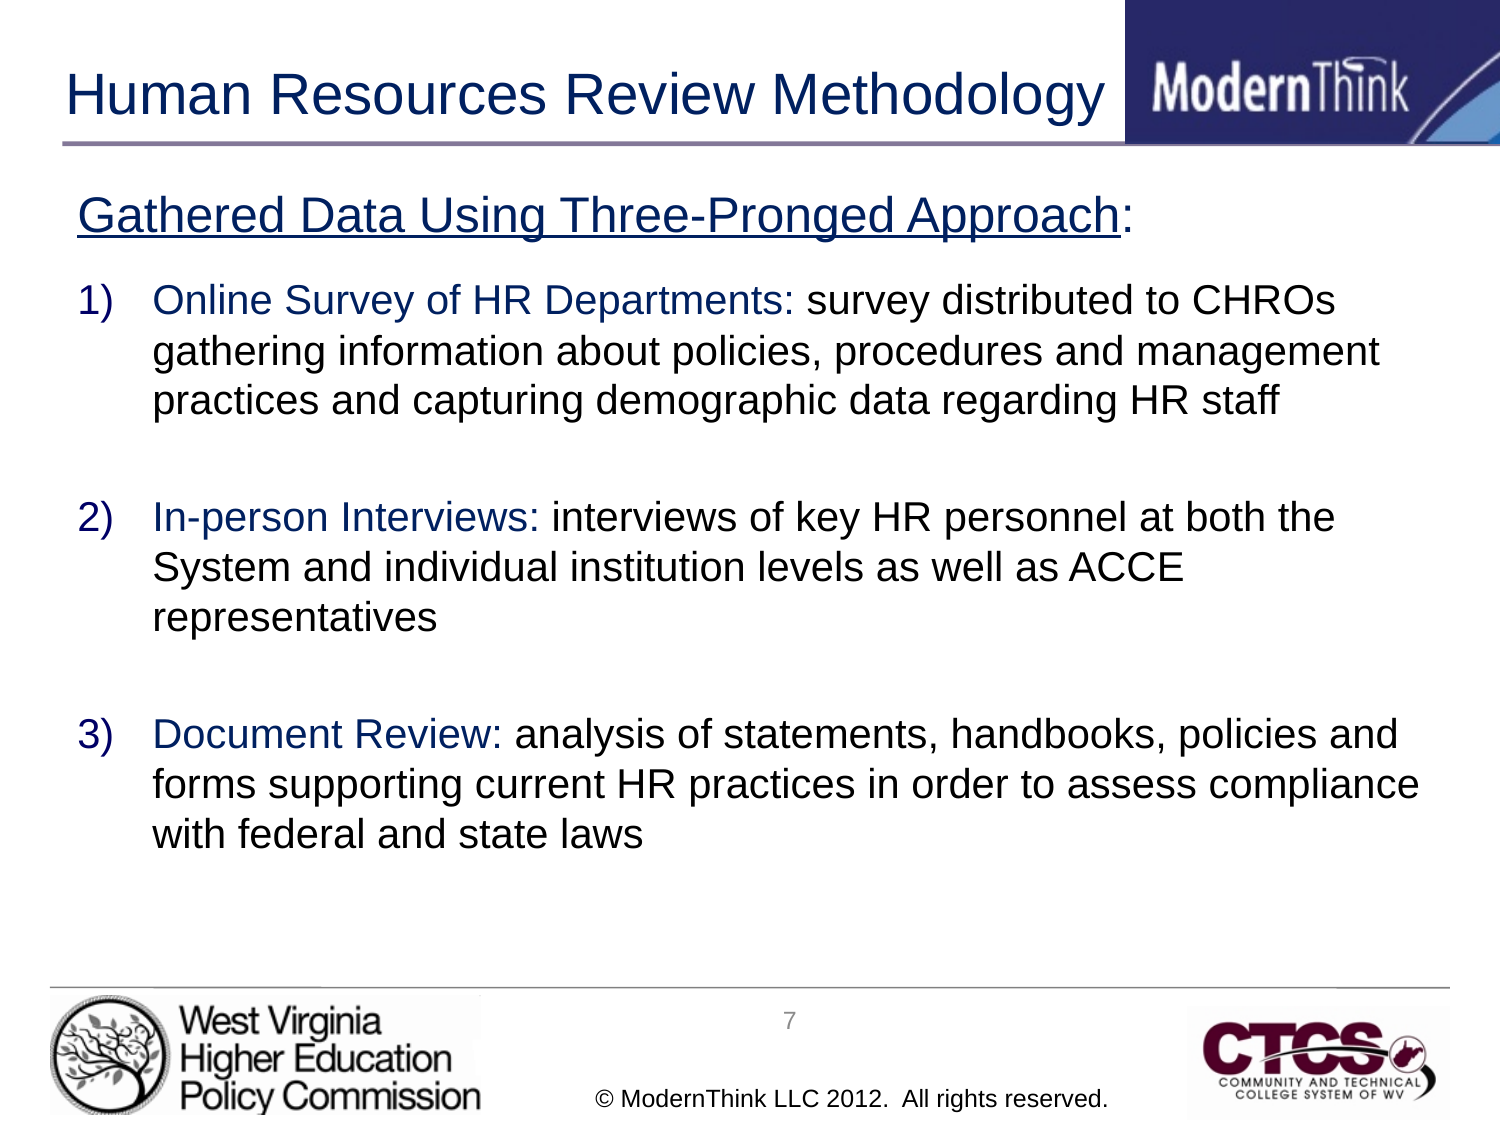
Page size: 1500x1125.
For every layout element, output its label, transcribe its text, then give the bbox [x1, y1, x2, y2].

picture [1125, 0, 1500, 144]
list Gathered Data Using Three-Pronged Approach: Online Survey of HR Departments: survey distributed to CHROs gathering information about policies, procedures and management practices and capturing demographic data regarding HR staff In-person Interviews: interviews of key HR personnel at both the System and individual institution levels as well as ACCE representatives Document Review: analysis of statements, handbooks, policies and forms supporting current HR practices in order to assess compliance with federal and state laws [62, 174, 1450, 938]
slide_number 7 [615, 990, 965, 1050]
picture [50, 995, 488, 1115]
title Human Resources Review Methodology [50, 50, 1125, 132]
picture [1187, 1006, 1450, 1120]
